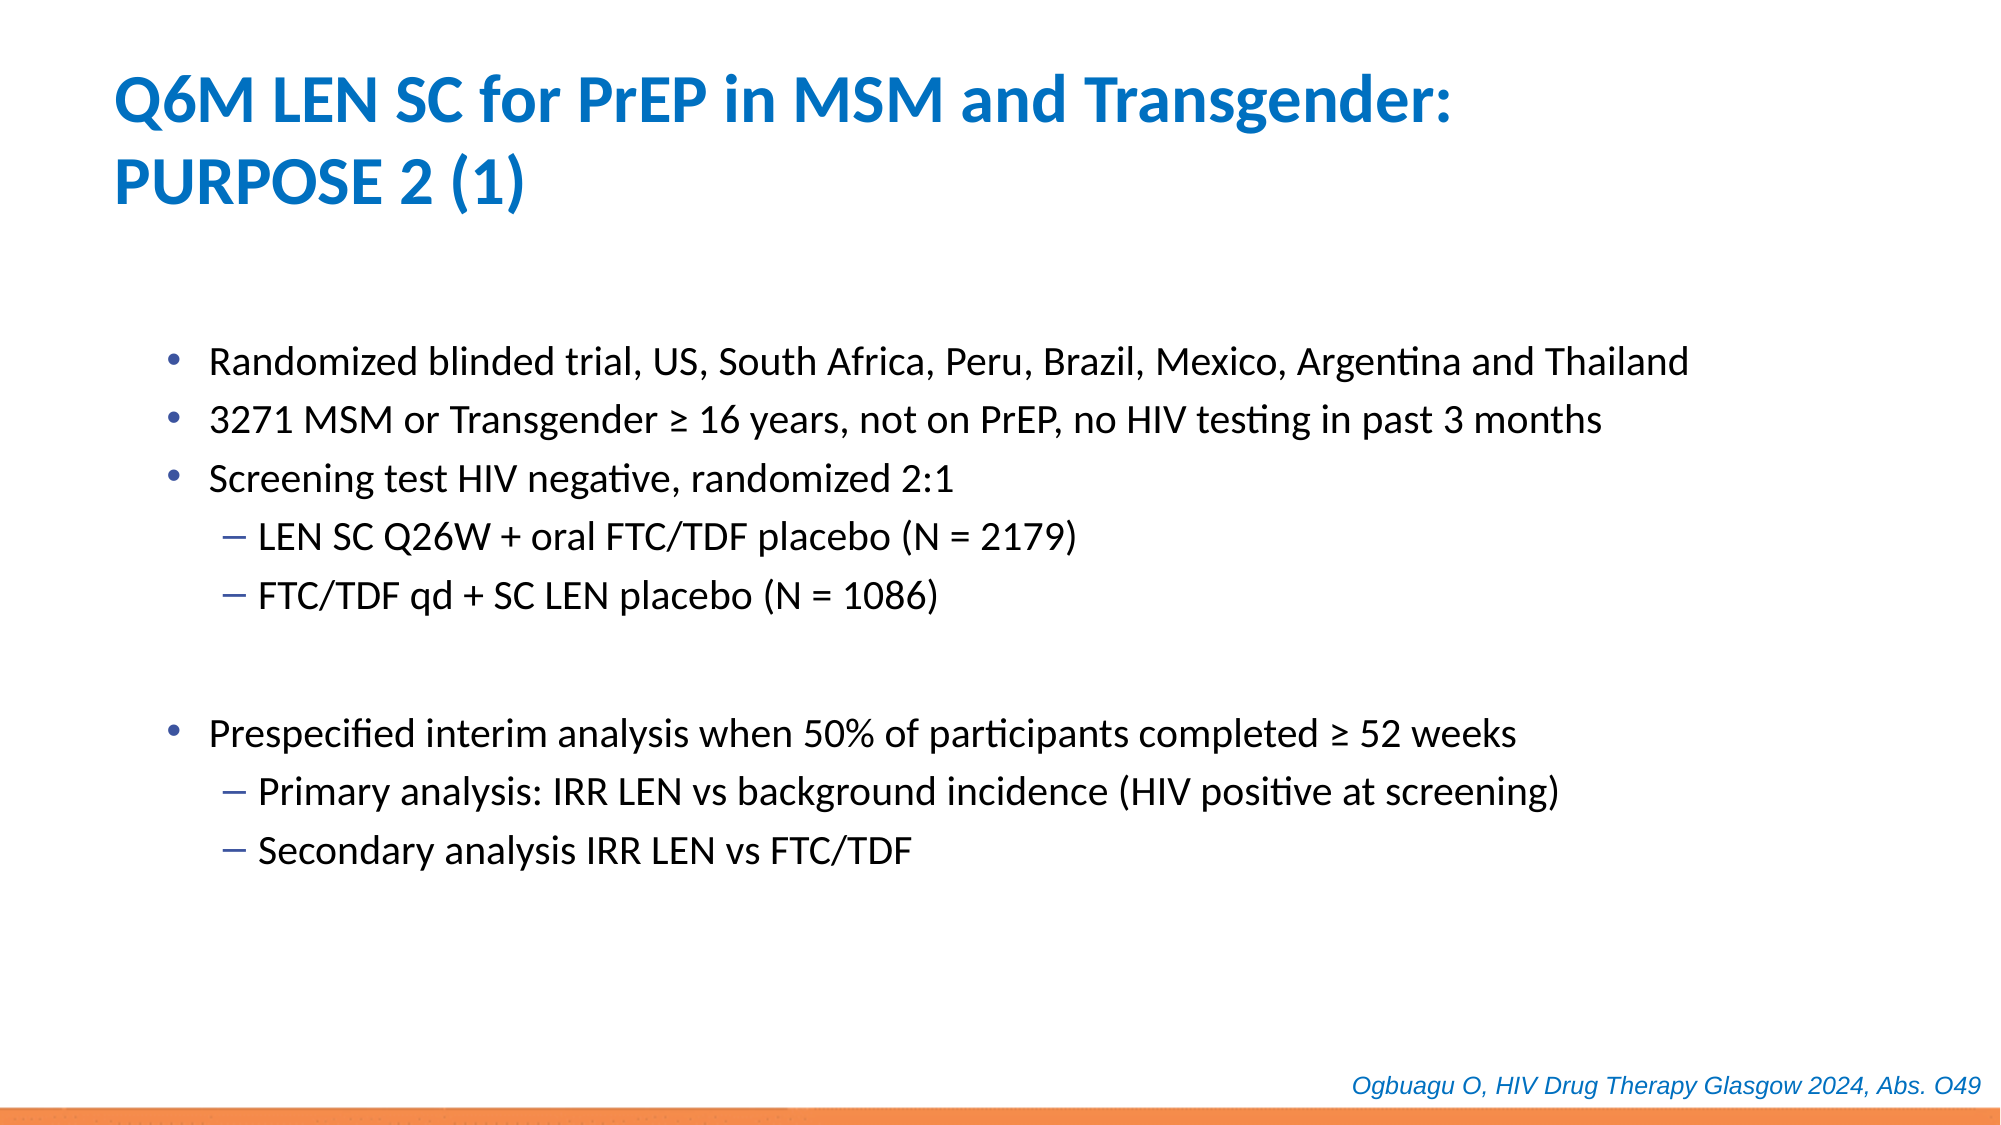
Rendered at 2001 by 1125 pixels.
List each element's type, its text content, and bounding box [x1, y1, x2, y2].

picture [0, 0, 2001, 1125]
text_box Ogbuagu O, HIV Drug Therapy Glasgow 2024, Abs. O49 [1041, 1065, 1998, 1108]
title Q6M LEN SC for PrEP in MSM and Transgender: PURPOSE 2 (1) [99, 42, 1493, 230]
list Randomized blinded trial, US, South Africa, Peru, Brazil, Mexico, Argentina and Thailand 3271 MSM or Transgender ≥ 16 years, not on PrEP, no HIV testing in past 3 months Screening test HIV negative, randomized 2:1 LEN SC Q26W + oral FTC/TDF placebo (N = 2179) FTC/TDF qd + SC LEN placebo (N = 1086) Prespecified interim analysis when 50% of participants completed ≥ 52 weeks Primary analysis: IRR LEN vs background incidence (HIV positive at screening) Secondary analysis IRR LEN vs FTC/TDF [151, 326, 1849, 1006]
